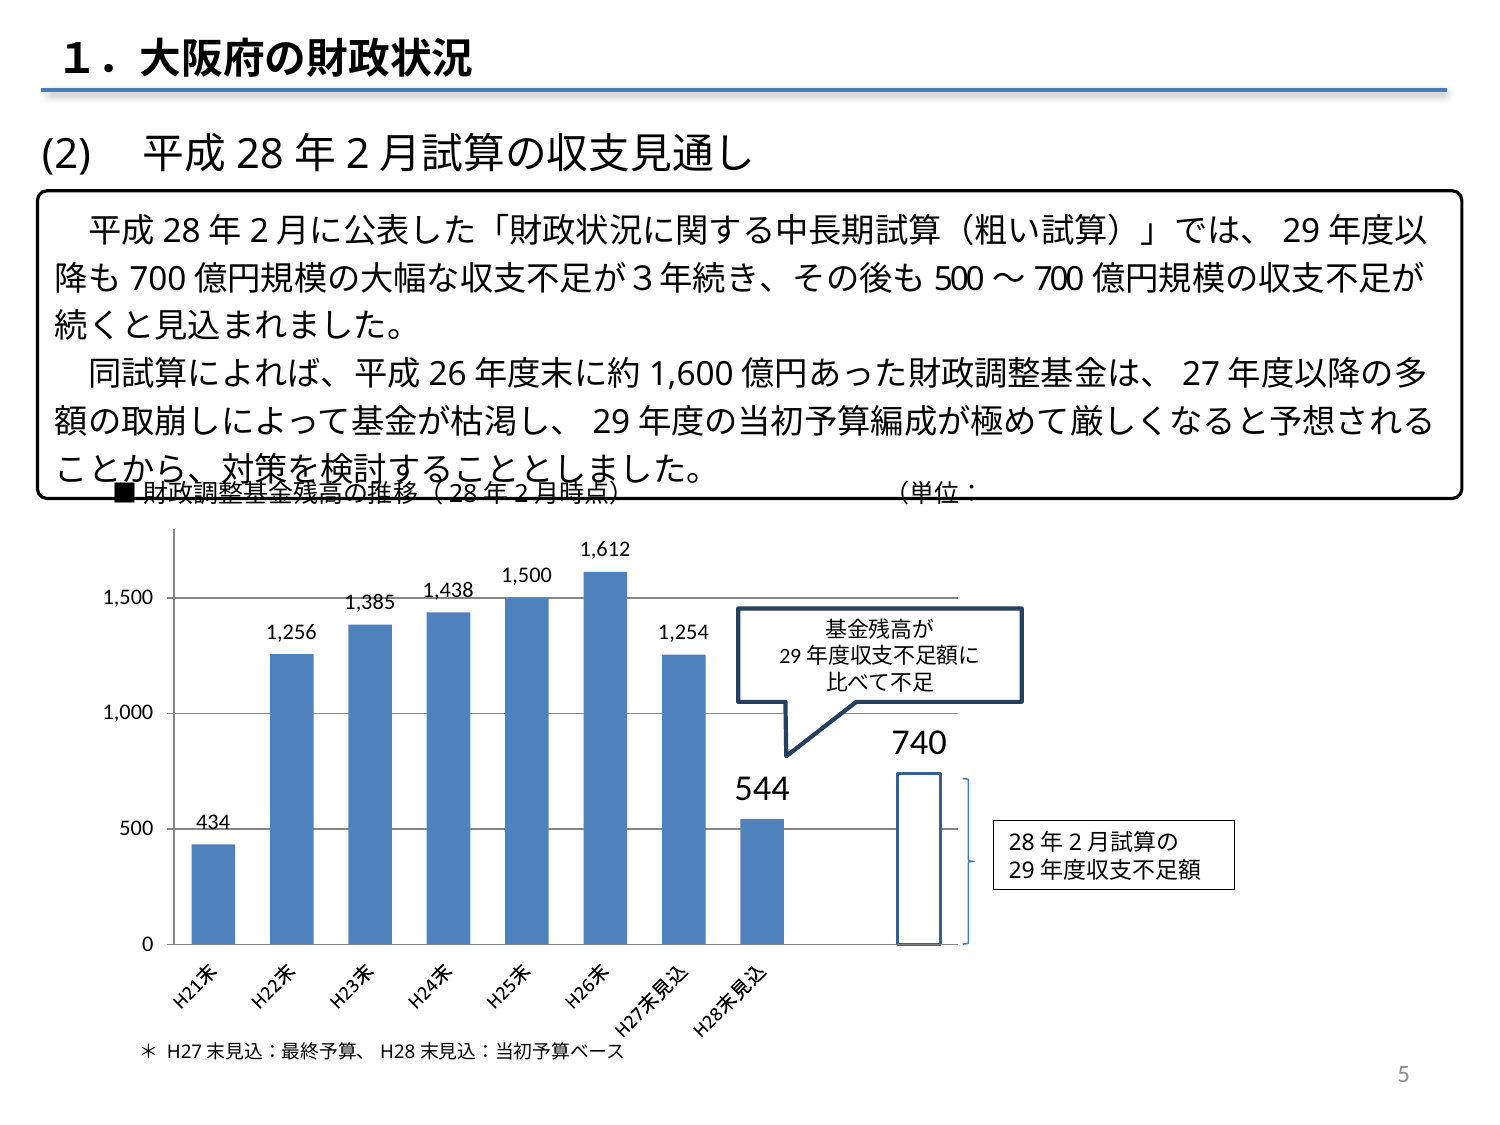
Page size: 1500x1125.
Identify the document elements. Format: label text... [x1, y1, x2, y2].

text_box (2) 平成28年2月試算の収支見通し [27, 119, 786, 185]
text_box 基金残高が 29年度収支不足額に 比べて不足 [980, 606, 1024, 704]
text_box 平成28年2月に公表した「財政状況に関する中長期試算（粗い試算）」では、29年度以降も700億円規模の大幅な収支不足が３年続き、その後も500～700億円規模の収支不足が続くと見込まれました。 同試算によれば、平成26年度末に約1,600億円あった財政調整基金は、27年度以降の多額の取崩しによって基金が枯渇し、29年度の当初予算編成が極めて厳しくなると予想されることから、対策を検討することとしました。 [35, 188, 1465, 501]
slide_number 5 [1074, 1042, 1425, 1103]
text_box ＊ H27末見込：最終予算、H28末見込：当初予算ベース [121, 1024, 1024, 1073]
text_box 28年2月試算の 29年度収支不足額 [992, 818, 1236, 892]
text_box １．大阪府の財政状況 [41, 24, 1022, 89]
picture [94, 509, 975, 1057]
text_box ■財政調整基金残高の推移（28年2月時点） （単位：億円） [112, 471, 998, 544]
